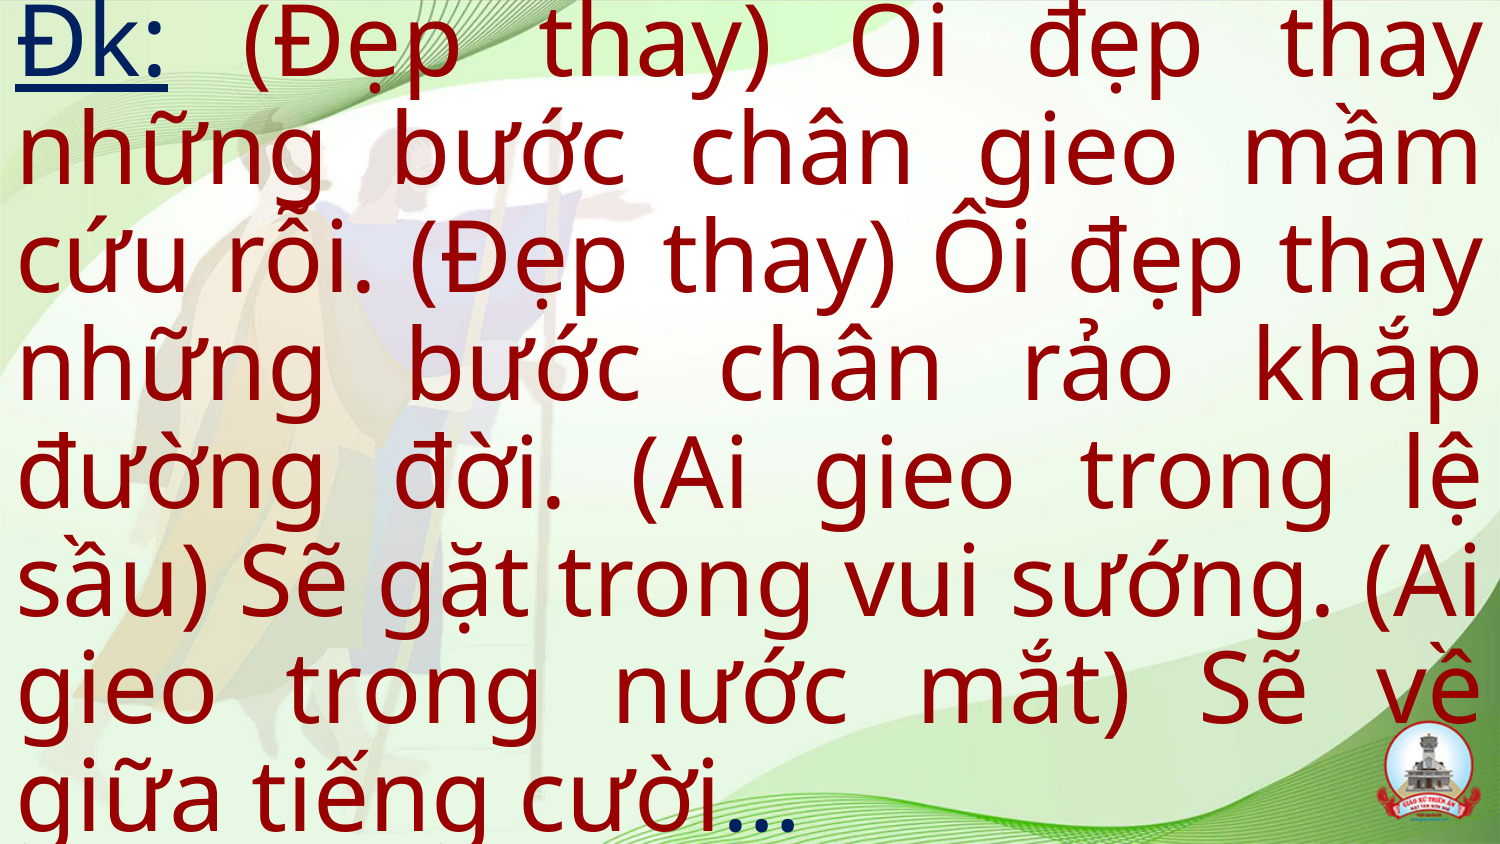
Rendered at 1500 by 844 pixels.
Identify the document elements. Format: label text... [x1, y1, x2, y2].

subtitle Đk: (Đẹp thay) Ôi đẹp thay những bước chân gieo mầm cứu rỗi. (Đẹp thay) Ôi đẹp thay những bước chân rảo khắp đường đời. (Ai gieo trong lệ sầu) Sẽ gặt trong vui sướng. (Ai gieo trong nước mắt) Sẽ về giữa tiếng cười… [0, 0, 1500, 844]
